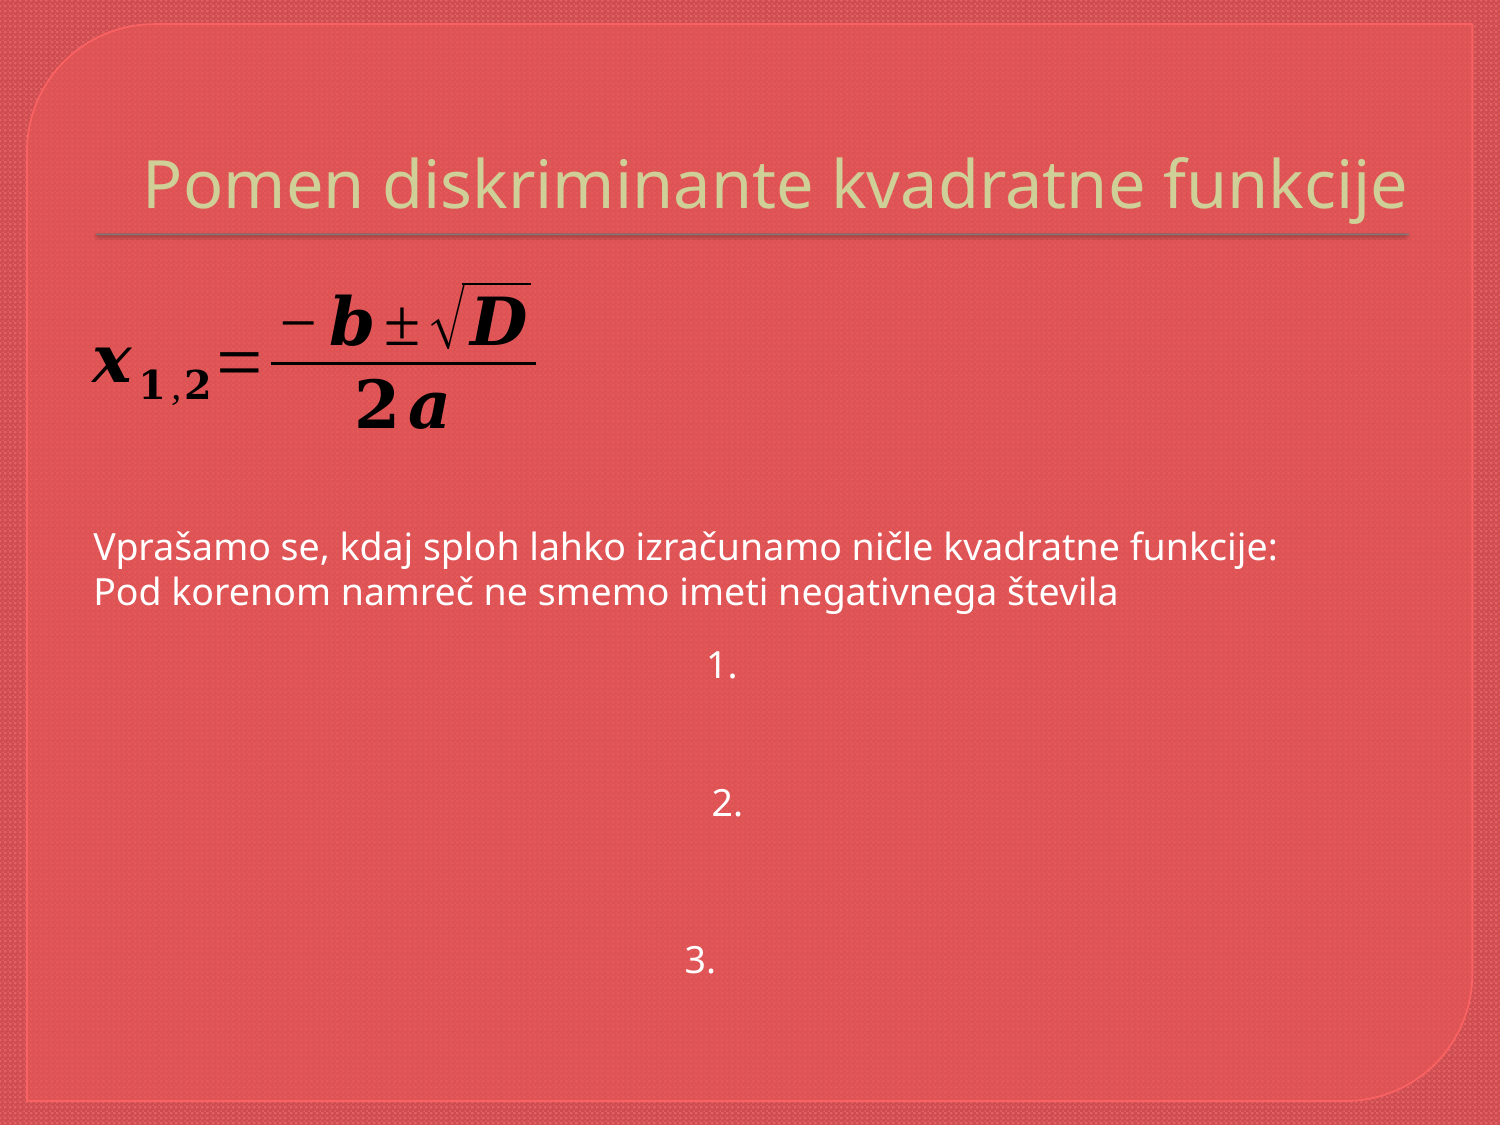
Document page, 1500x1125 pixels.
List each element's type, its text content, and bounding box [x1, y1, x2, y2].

title Pomen diskriminante kvadratne funkcije [75, 41, 1425, 230]
text_box Vprašamo se, kdaj sploh lahko izračunamo ničle kvadratne funkcije: Pod korenom namreč ne smemo imeti negativnega števila [78, 515, 1294, 620]
